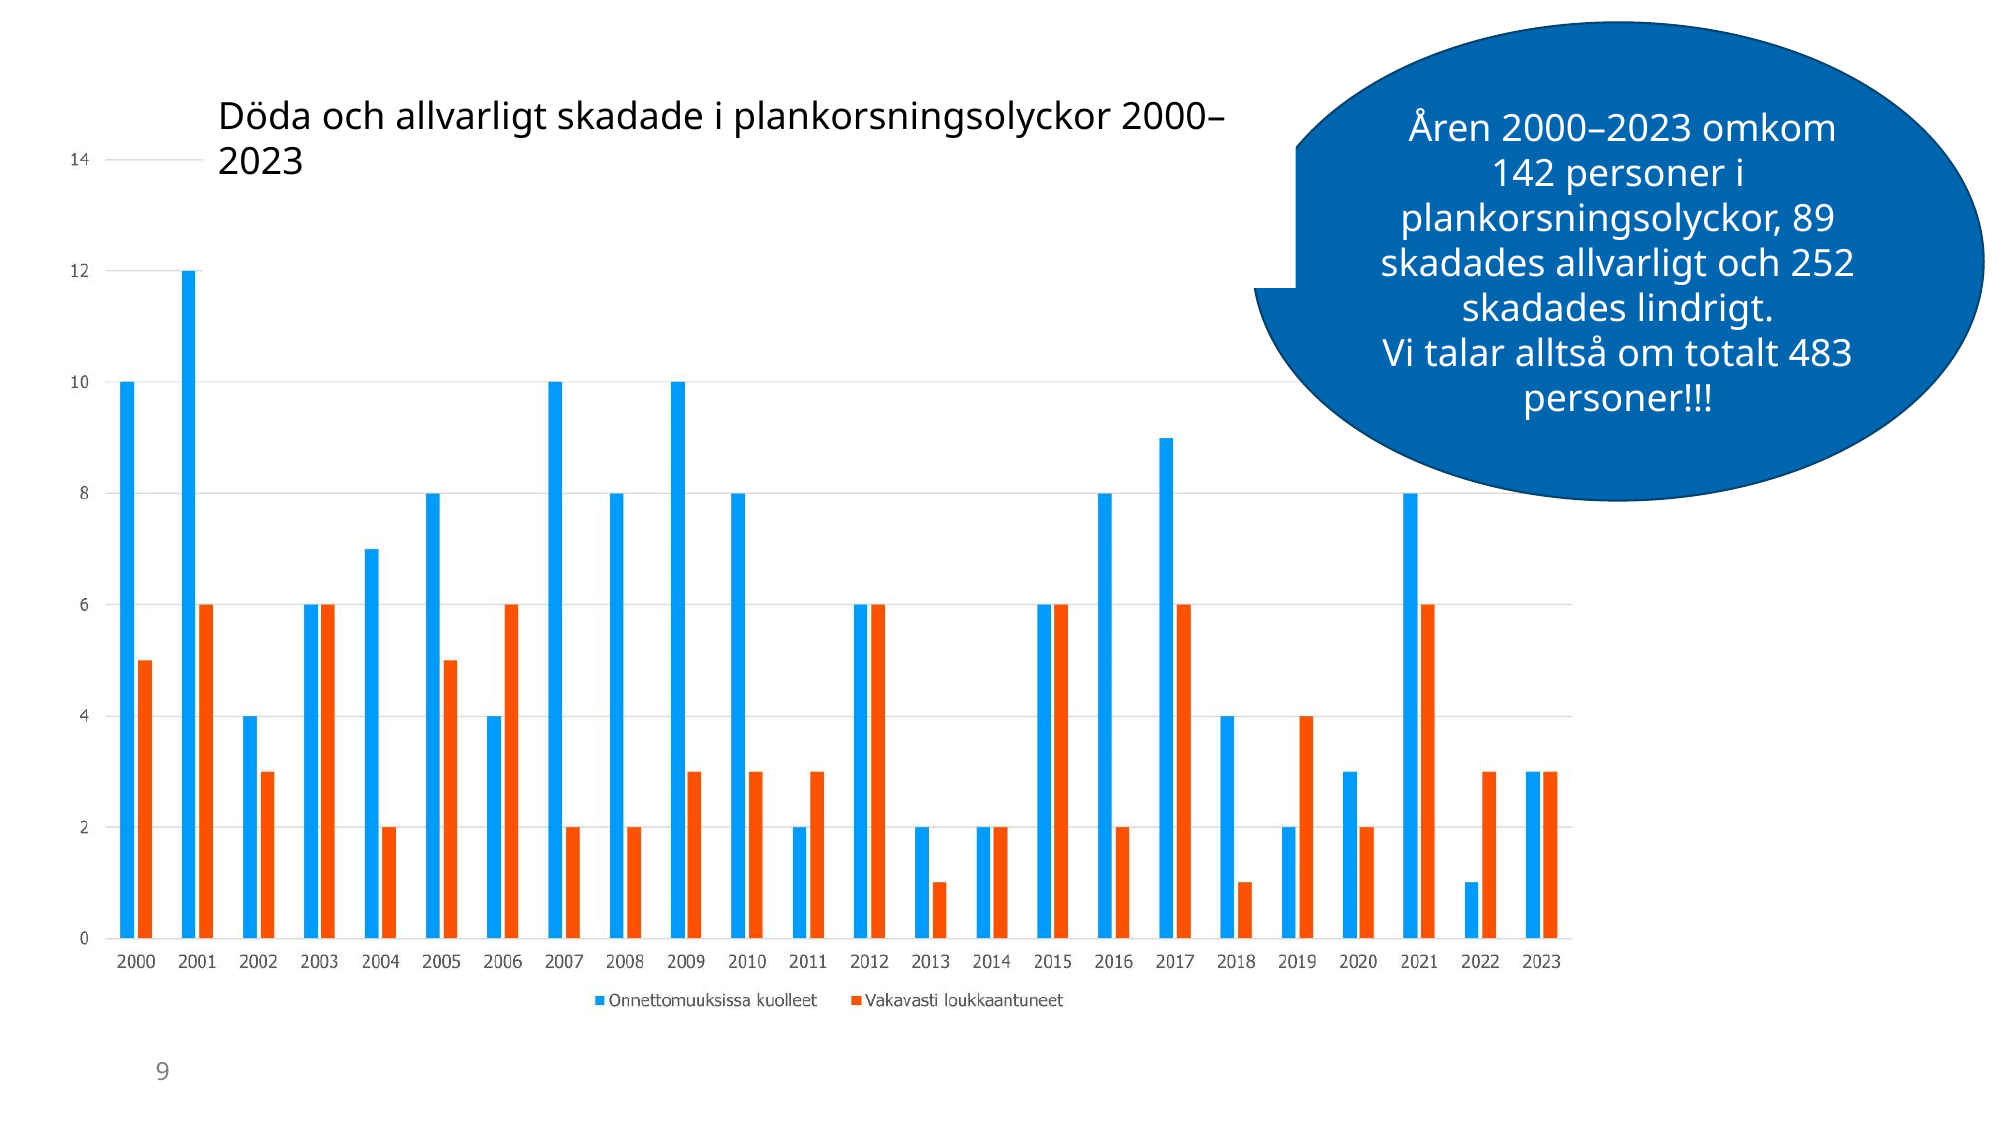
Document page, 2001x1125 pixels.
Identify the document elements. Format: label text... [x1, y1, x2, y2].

picture [57, 87, 1593, 1028]
text_box Åren 2000–2023 omkom 142 personer i plankorsningsolyckor, 89 skadades allvarligt och 252 skadades lindrigt. Vi talar alltså om totalt 483 personer!!! [1366, 21, 1985, 502]
picture [1825, 62, 1958, 169]
slide_number 9 [140, 1042, 233, 1103]
